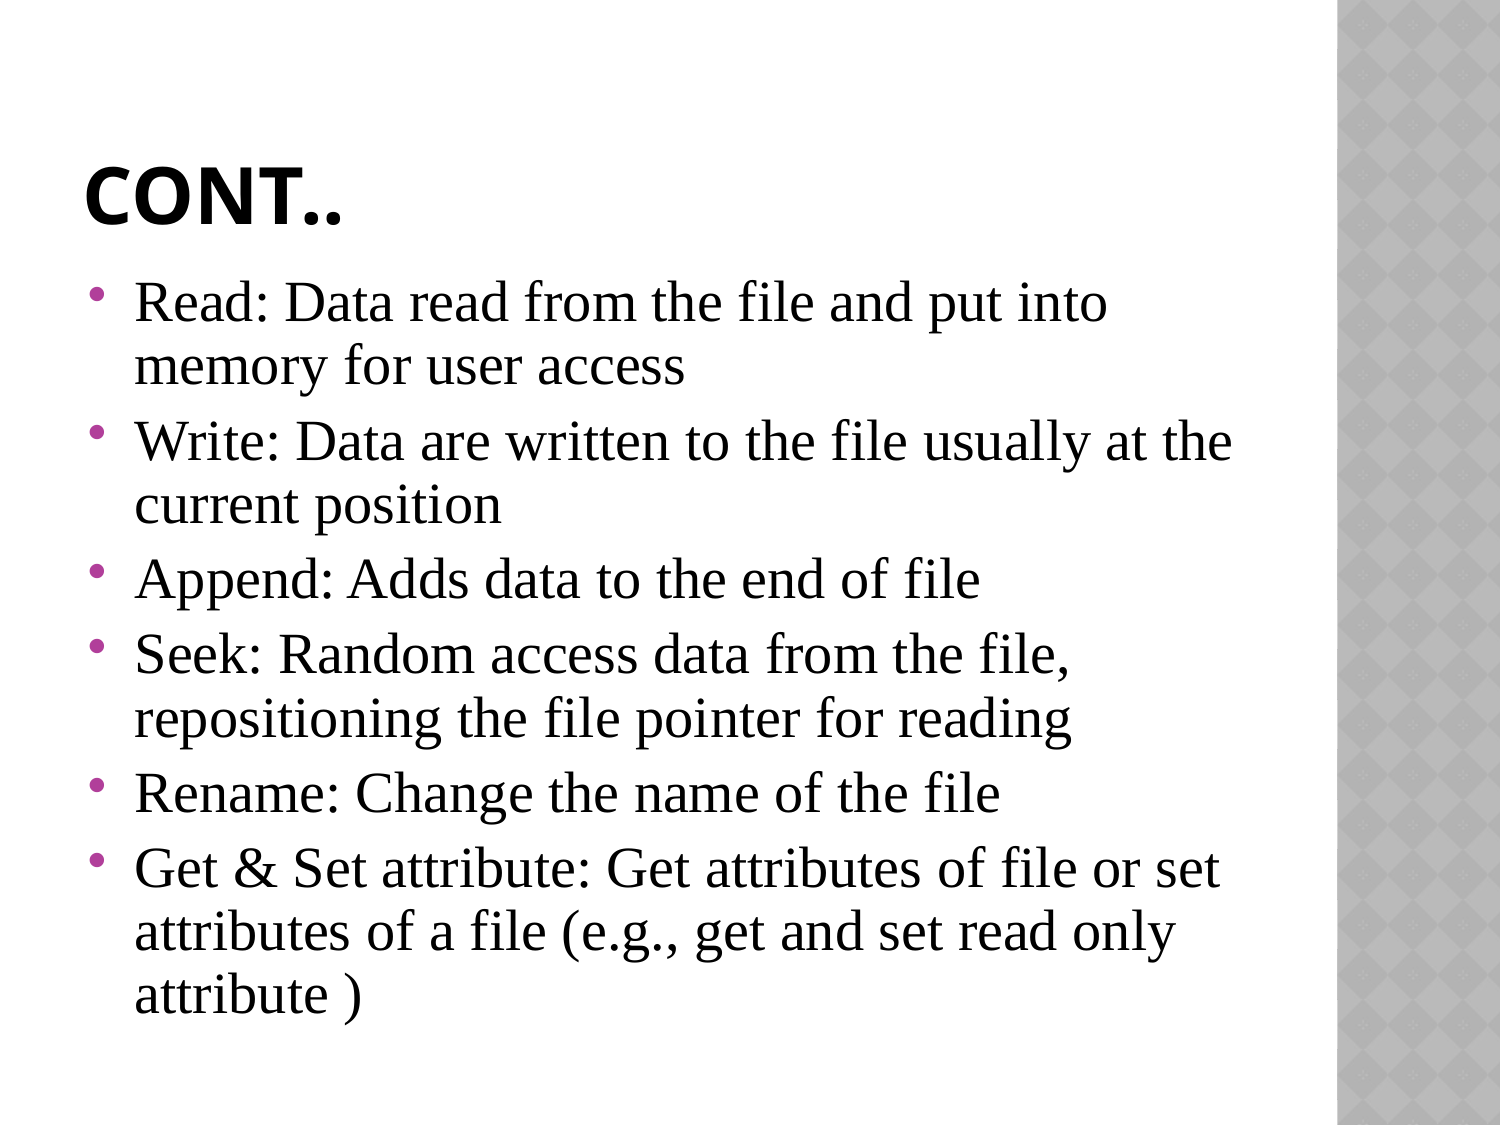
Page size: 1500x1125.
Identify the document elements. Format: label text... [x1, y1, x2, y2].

list Read: Data read from the file and put into memory for user access Write: Data are written to the file usually at the current position Append: Adds data to the end of file Seek: Random access data from the file, repositioning the file pointer for reading Rename: Change the name of the file Get & Set attribute: Get attributes of file or set attributes of a file (e.g., get and set read only attribute ) [75, 264, 1263, 1059]
title Cont.. [75, 52, 1263, 240]
